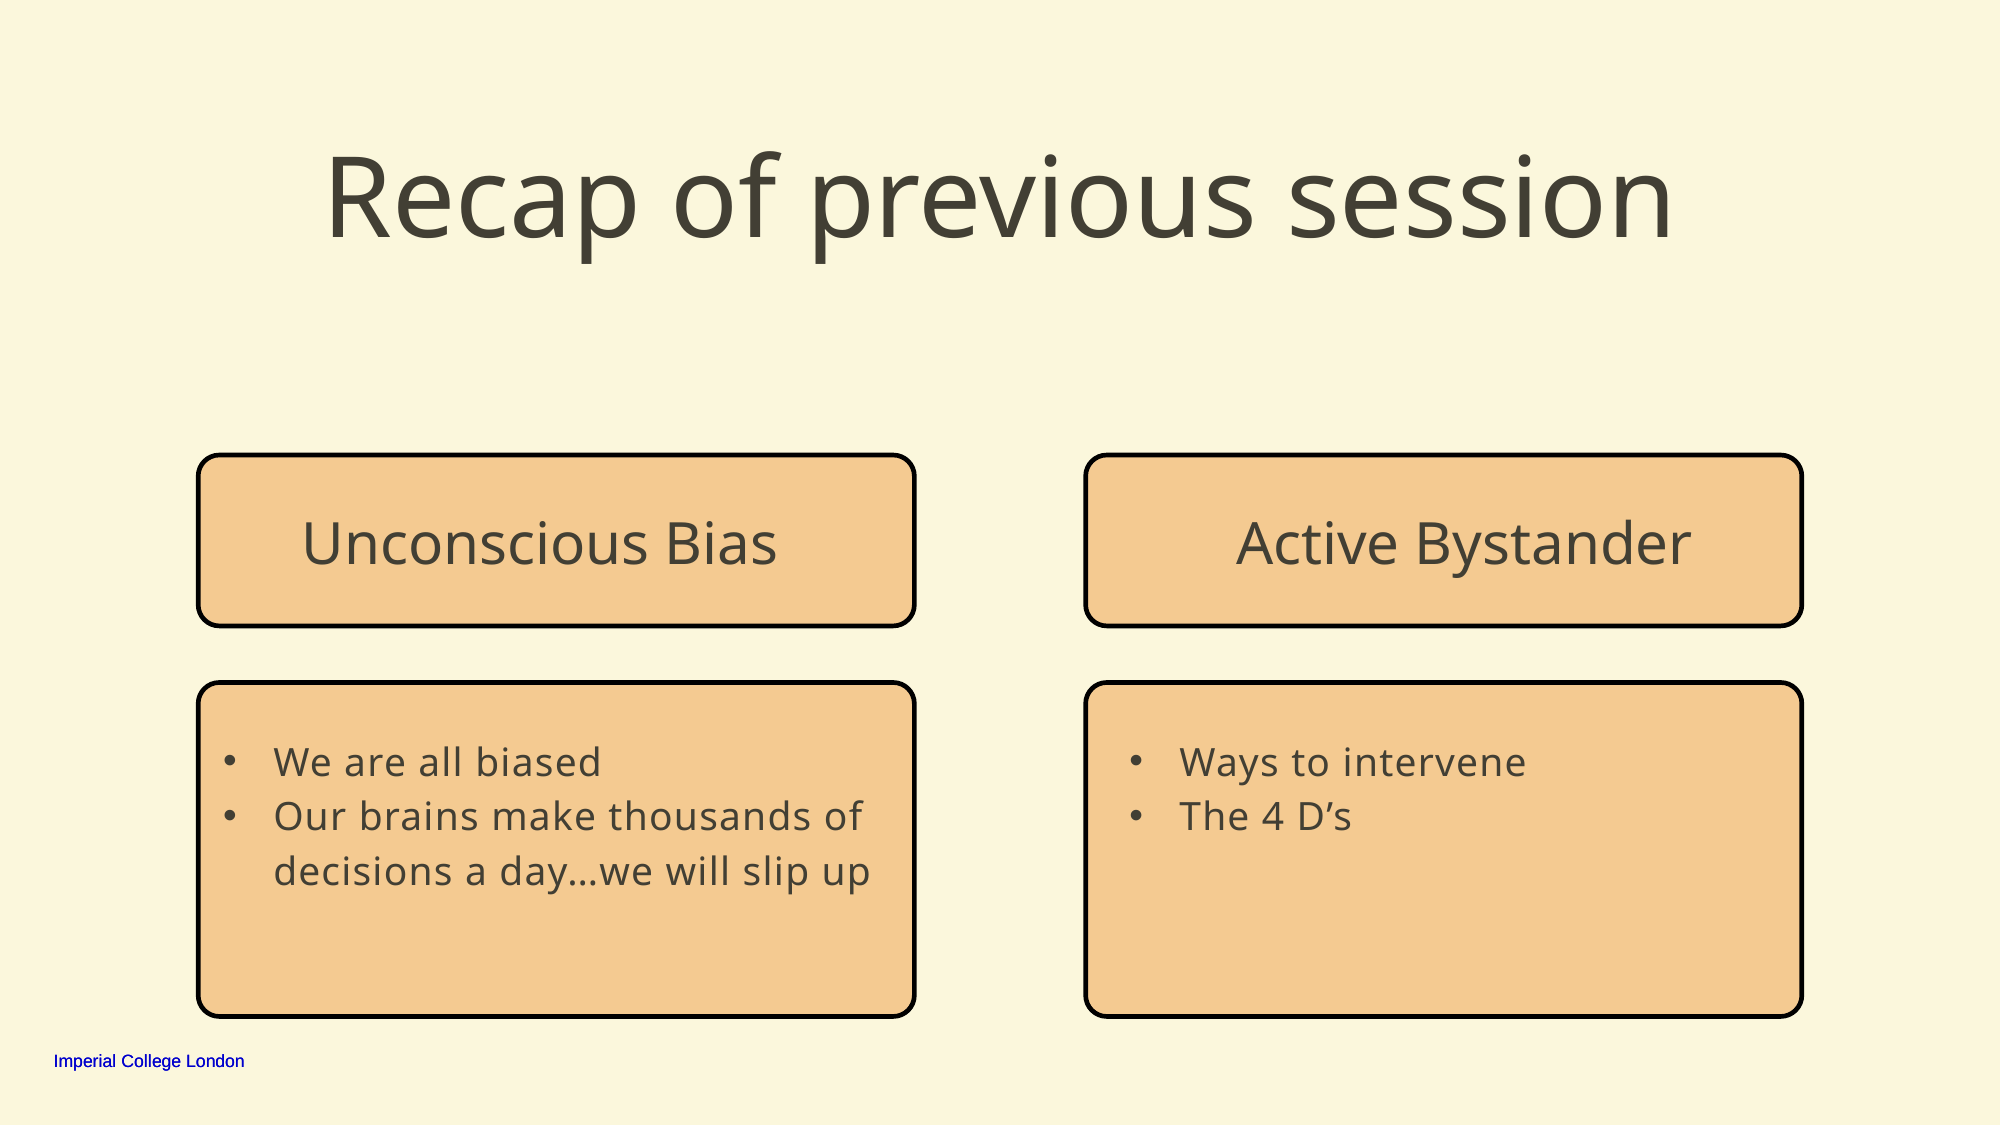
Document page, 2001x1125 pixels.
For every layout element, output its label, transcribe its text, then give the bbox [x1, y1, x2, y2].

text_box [198, 454, 915, 626]
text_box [1085, 682, 1802, 1017]
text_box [1085, 454, 1802, 626]
text_box Recap of previous session [112, 117, 1888, 260]
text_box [198, 682, 915, 1017]
